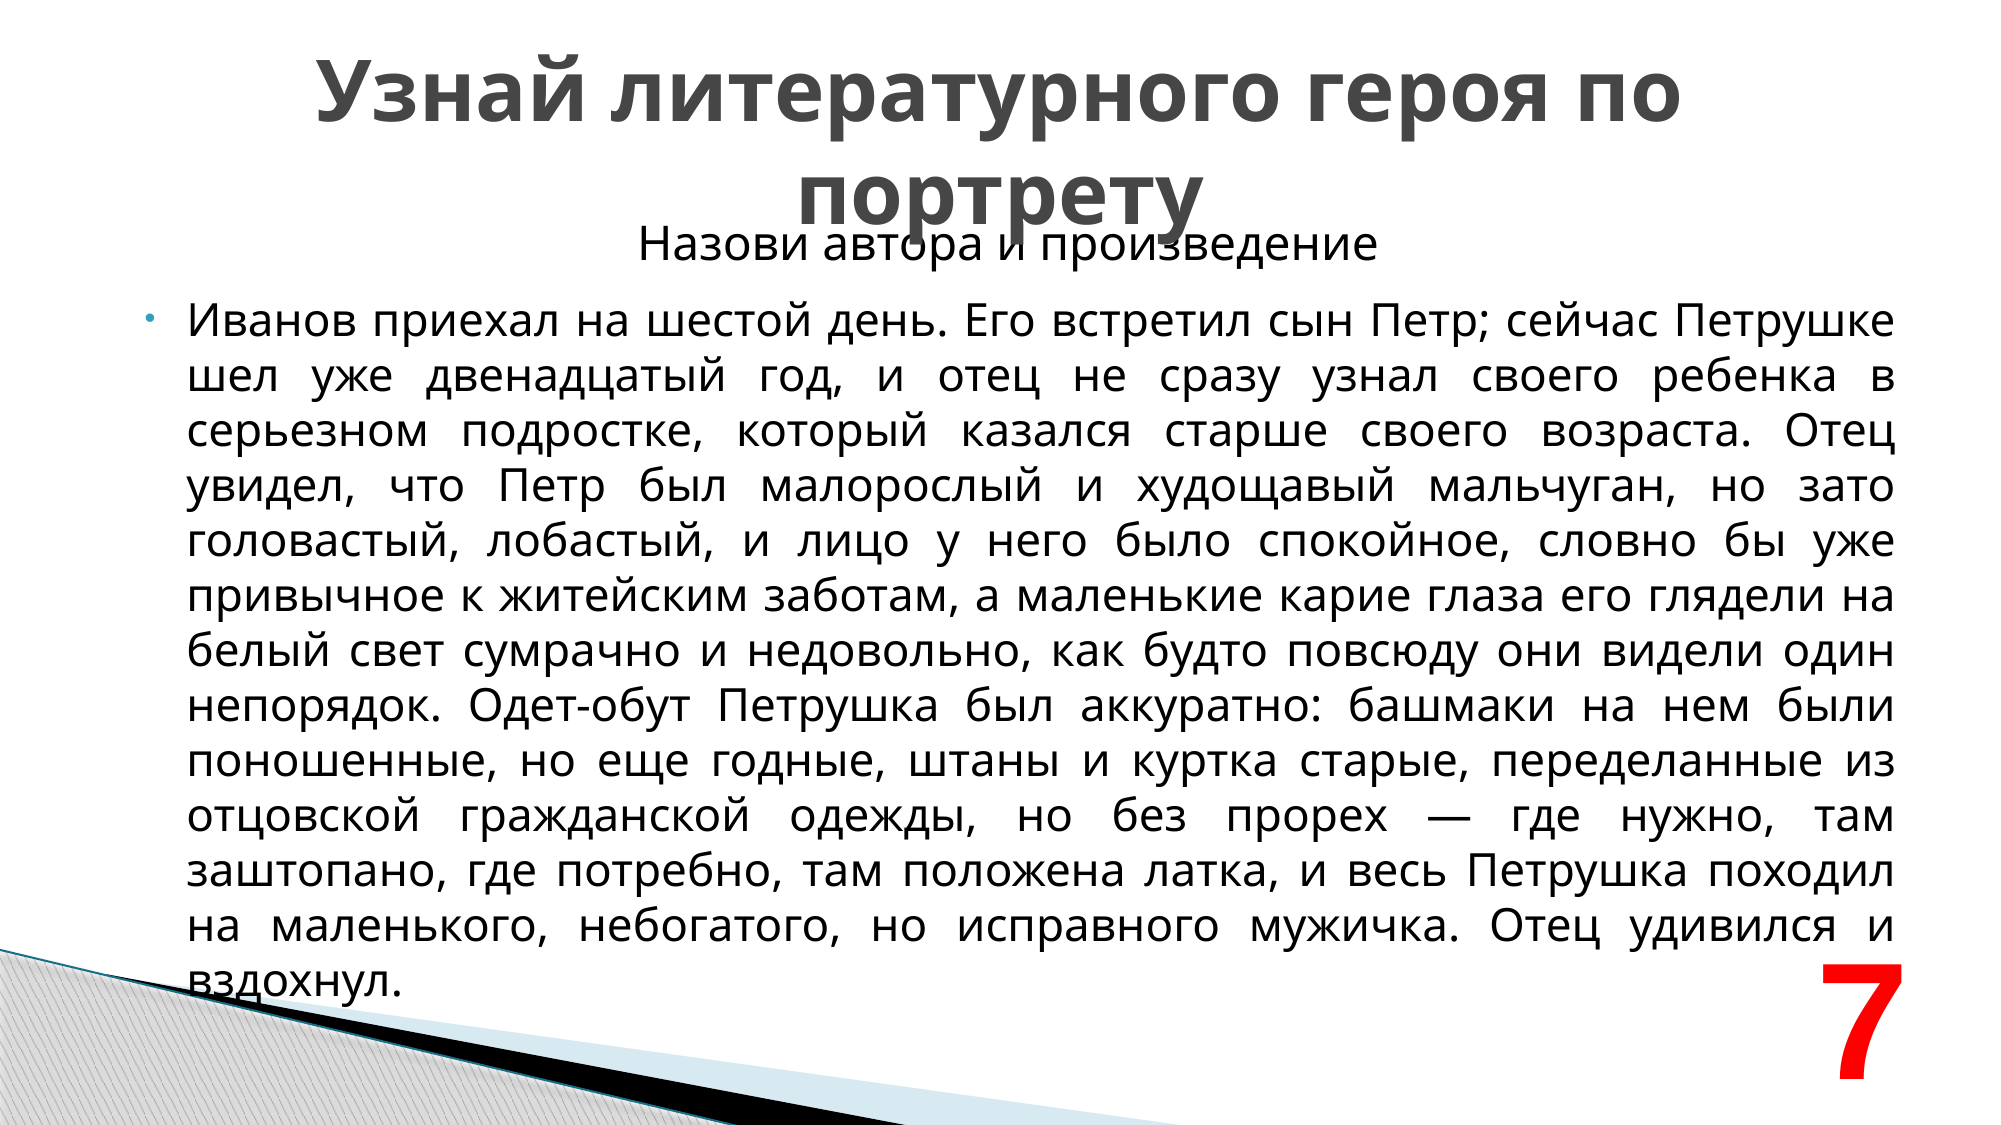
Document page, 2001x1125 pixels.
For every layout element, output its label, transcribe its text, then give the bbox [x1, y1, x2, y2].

title Узнай литературного героя по портрету [99, 45, 1900, 233]
text_box 7 [1725, 900, 2000, 1125]
text_box Иванов приехал на шестой день. Его встретил сын Петр; сейчас Петрушке шел уже двенадцатый год, и отец не сразу узнал своего ребенка в серьезном подростке, который казался старше своего возраста. Отец увидел, что Петр был малорослый и худощавый мальчуган, но зато головастый, лобастый, и лицо у него было спокойное, словно бы уже привычное к житейским заботам, а маленькие карие глаза его глядели на белый свет сумрачно и недовольно, как будто повсюду они видели один непорядок. Одет-обут Петрушка был аккуратно: башмаки на нем были поношенные, но еще годные, штаны и куртка старые, переделанные из отцовской гражданской одежды, но без прорех — где нужно, там заштопано, где потребно, там положена латка, и весь Петрушка походил на маленького, небогатого, но исправного мужичка. Отец удивился и вздохнул. [111, 283, 1912, 1000]
list Назови автора и произведение [99, 233, 1900, 278]
